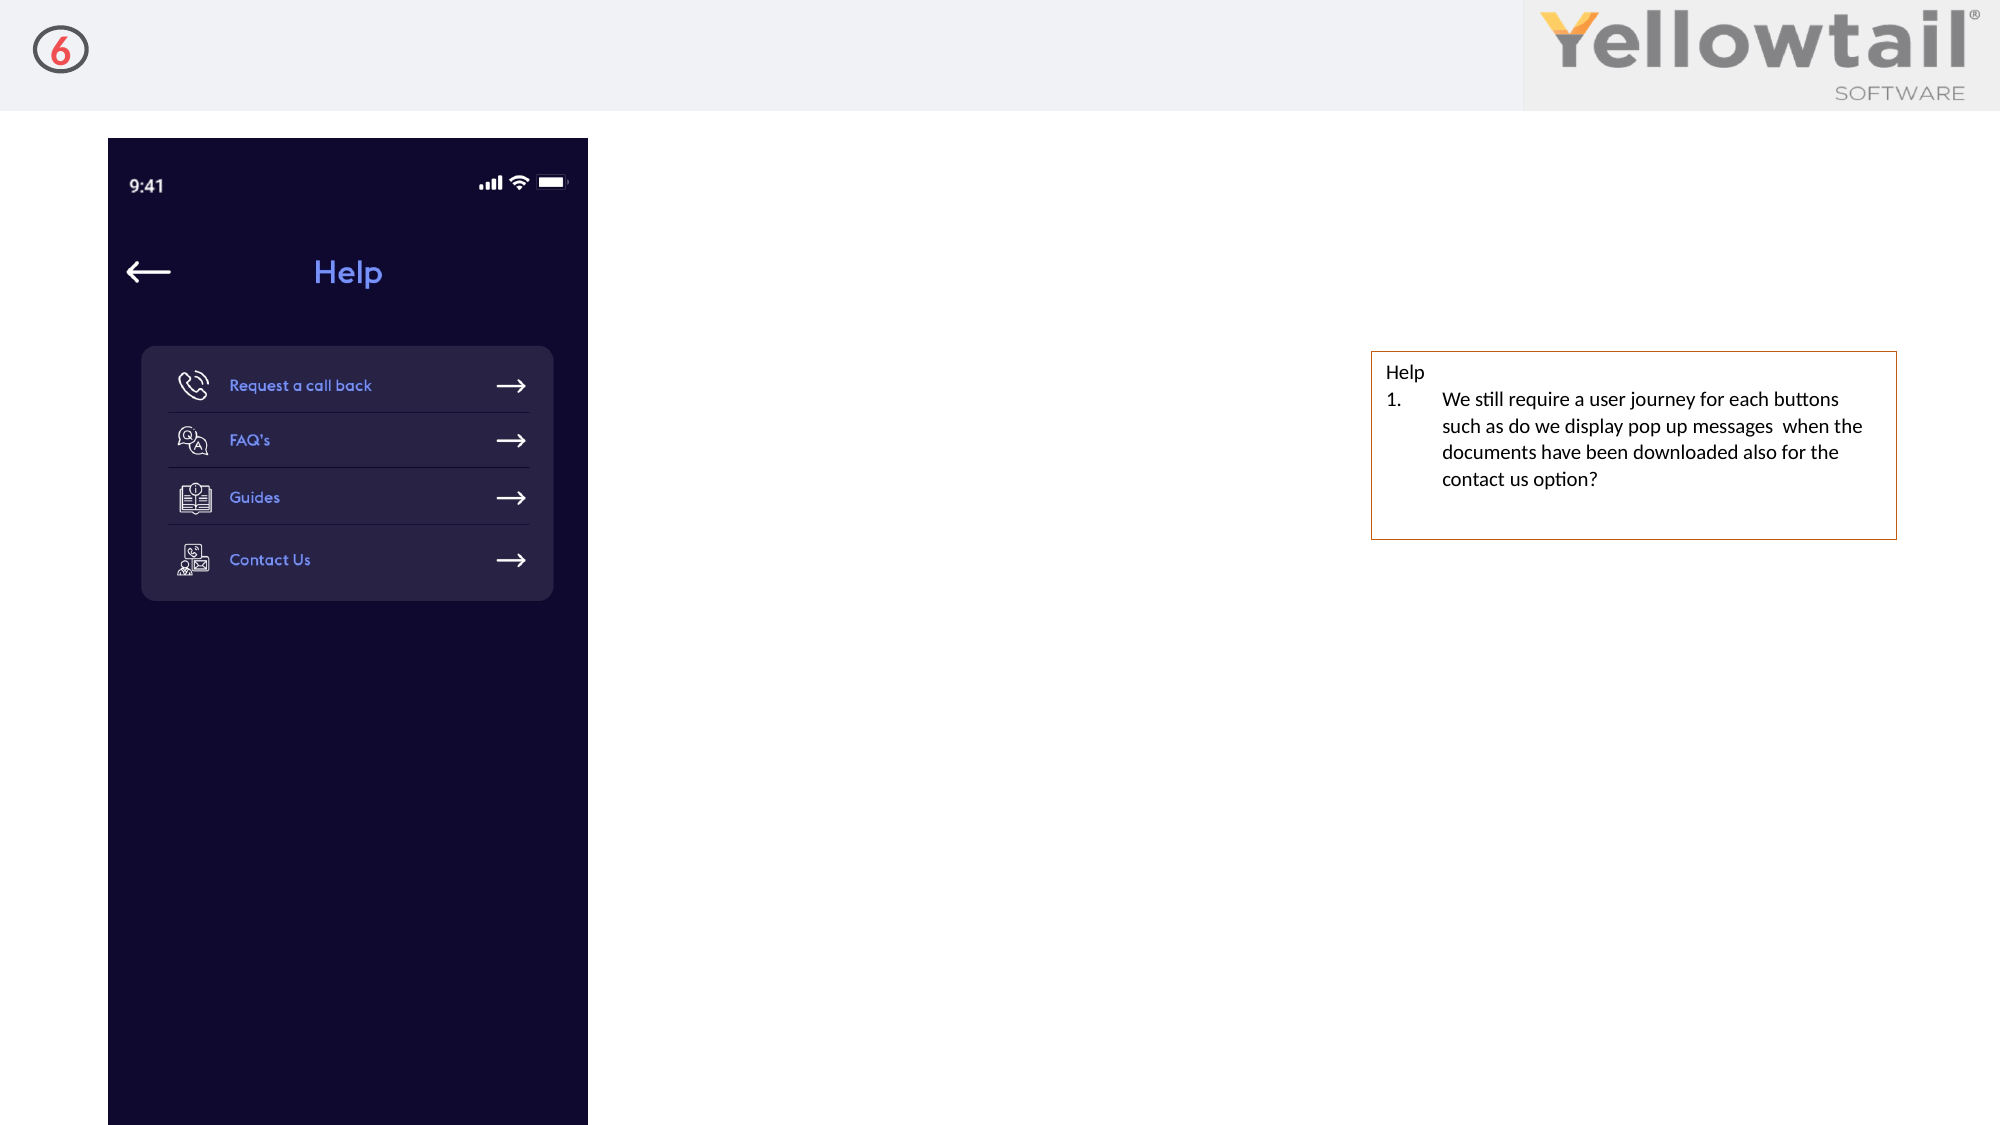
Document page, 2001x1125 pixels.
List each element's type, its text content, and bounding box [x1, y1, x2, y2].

picture [108, 138, 588, 1125]
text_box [0, 0, 2000, 111]
text_box Help We still require a user journey for each buttons such as do we display pop up messages when the documents have been downloaded also for the contact us option? [1371, 351, 1897, 540]
